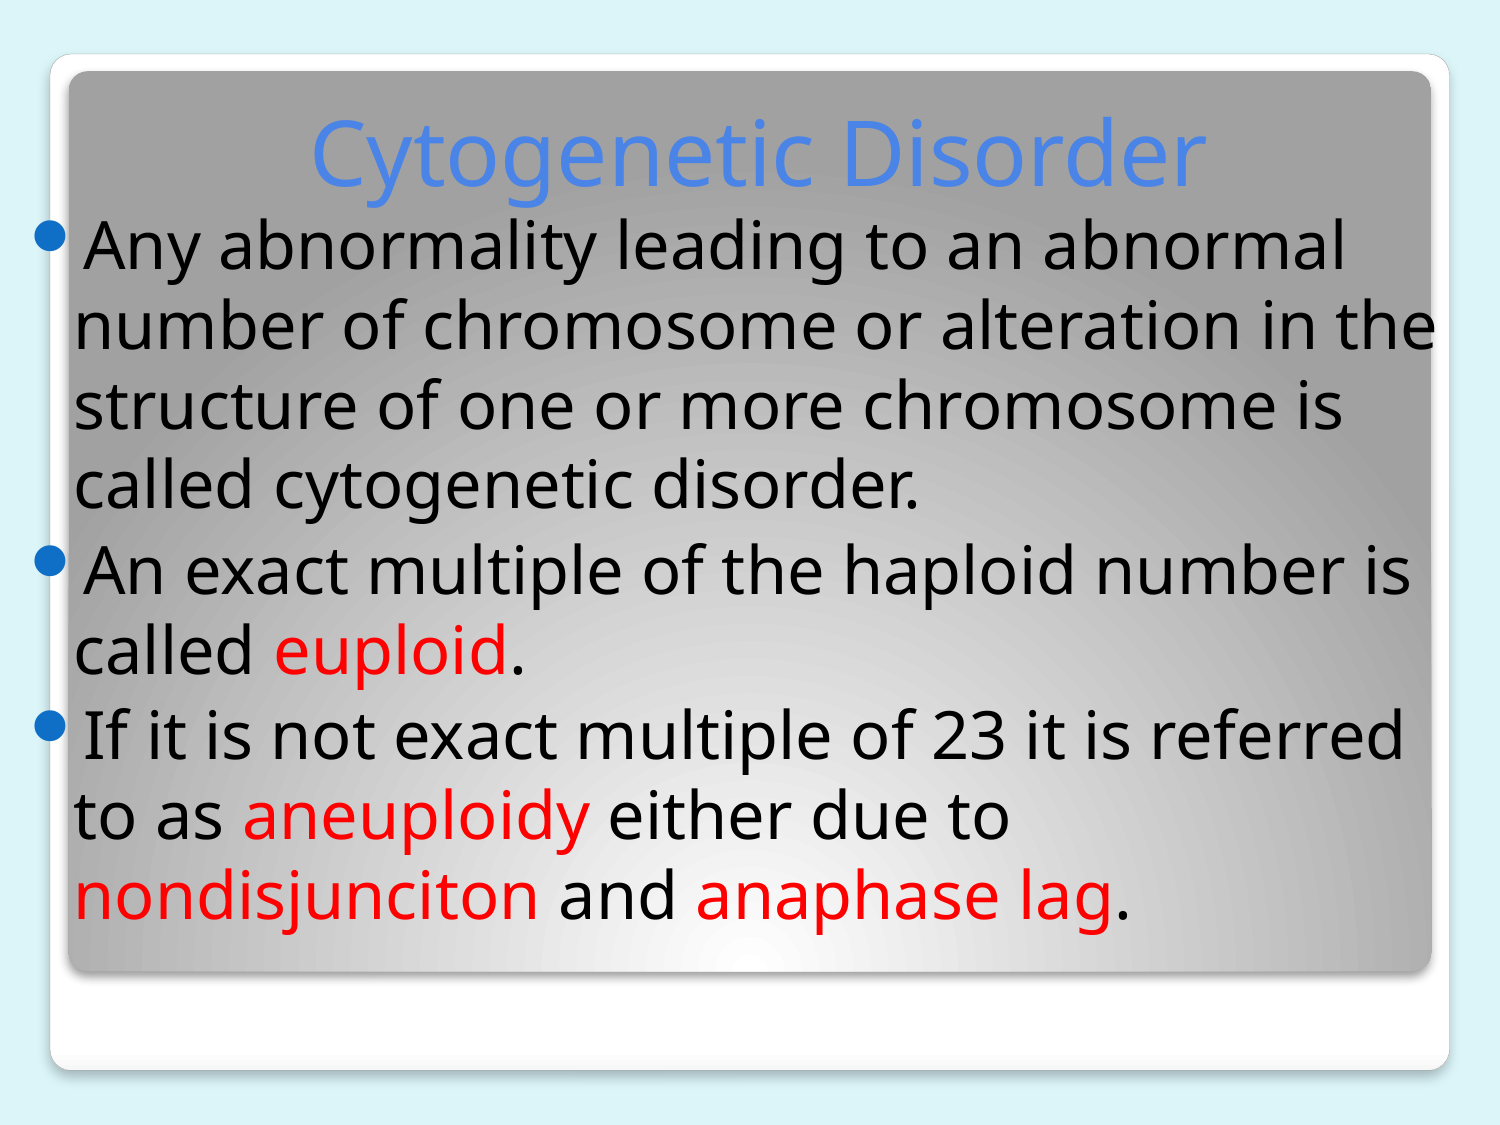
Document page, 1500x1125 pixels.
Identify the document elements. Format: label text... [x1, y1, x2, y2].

list Any abnormality leading to an abnormal number of chromosome or alteration in the structure of one or more chromosome is called cytogenetic disorder. An exact multiple of the haploid number is called euploid. If it is not exact multiple of 23 it is referred to as aneuploidy either due to nondisjunciton and anaphase lag. [0, 187, 1463, 1088]
title Cytogenetic Disorder [87, 87, 1430, 187]
